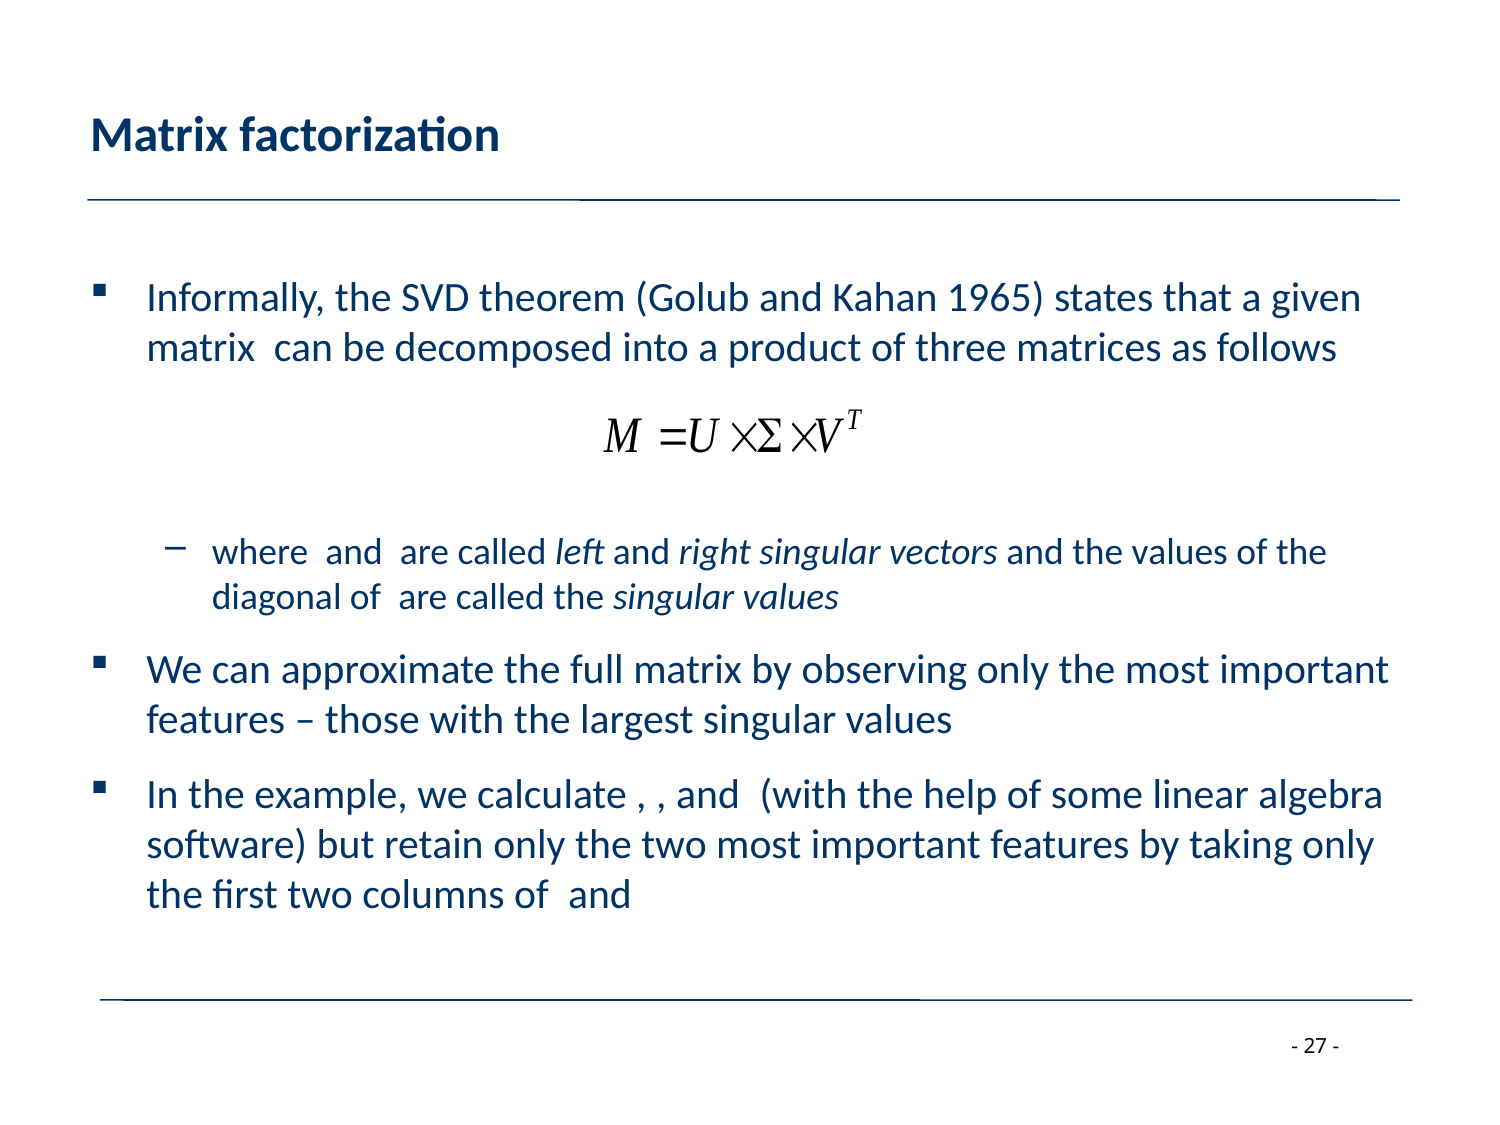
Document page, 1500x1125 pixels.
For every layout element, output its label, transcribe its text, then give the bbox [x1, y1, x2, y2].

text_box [596, 396, 872, 466]
title Matrix factorization [74, 37, 1426, 226]
